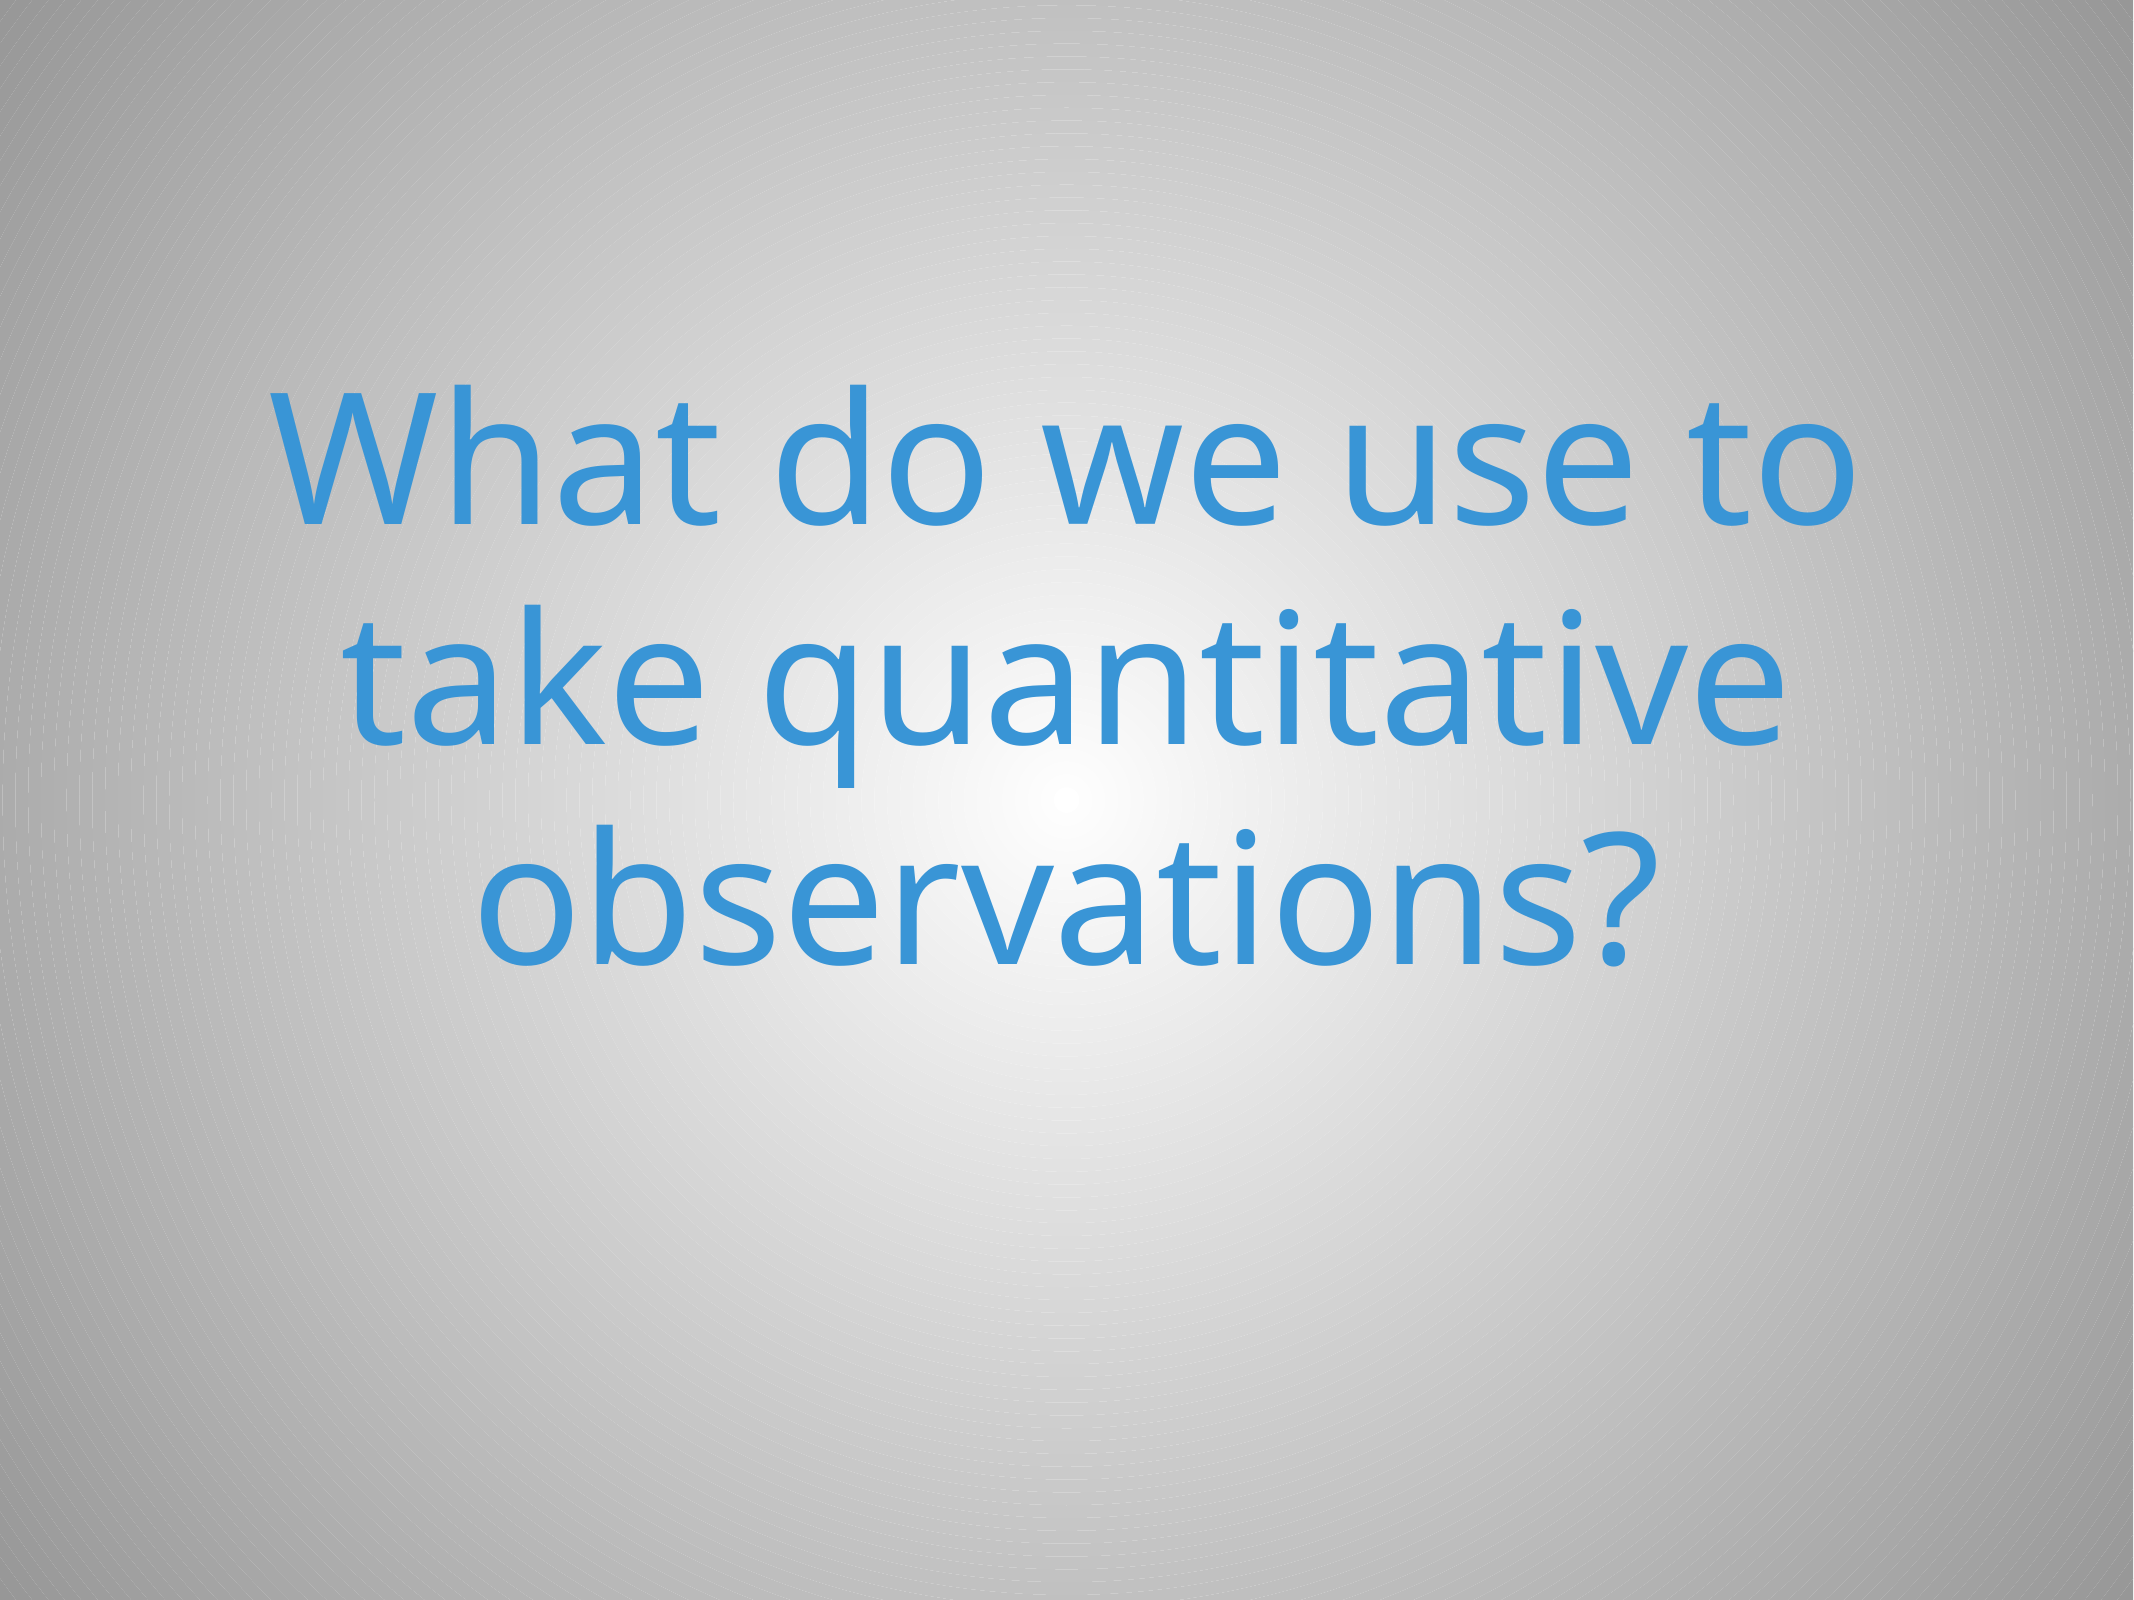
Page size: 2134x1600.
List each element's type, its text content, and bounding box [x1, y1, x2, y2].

title What do we use to take quantitative observations? [207, 41, 1926, 1301]
